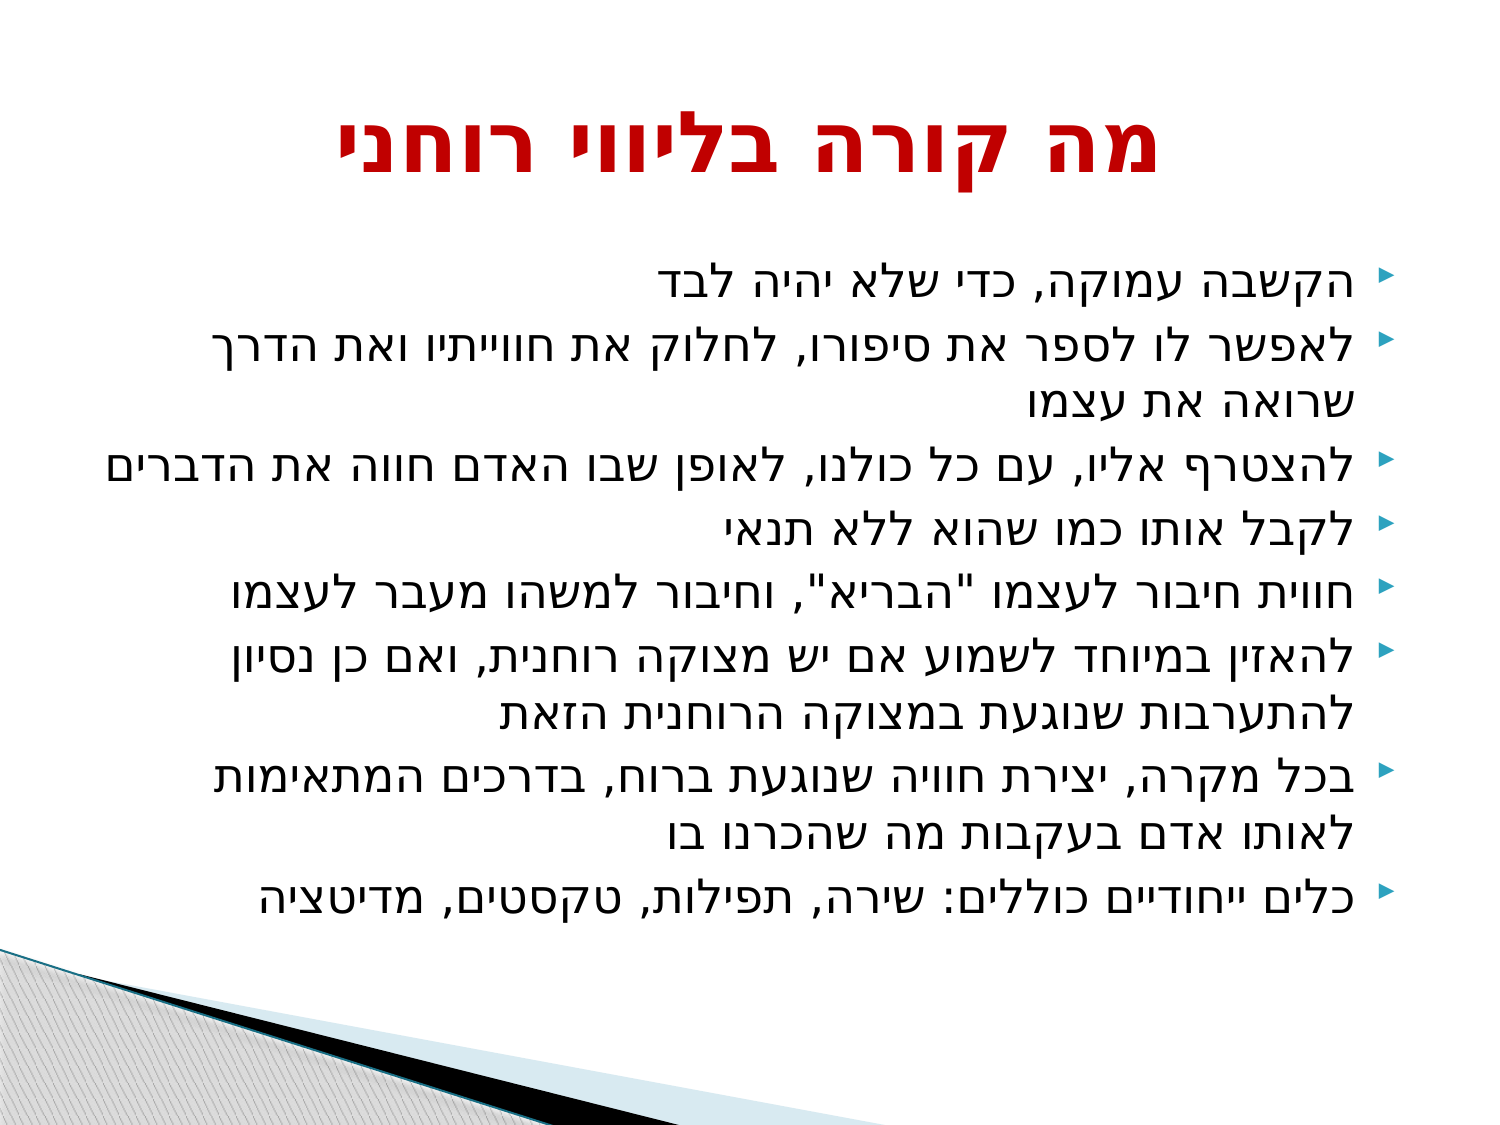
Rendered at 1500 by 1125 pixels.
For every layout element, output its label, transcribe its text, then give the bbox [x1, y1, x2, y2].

title מה קורה בליווי רוחני [75, 45, 1425, 233]
list הקשבה עמוקה, כדי שלא יהיה לבד לאפשר לו לספר את סיפורו, לחלוק את חווייתיו ואת הדרך שרואה את עצמו להצטרף אליו, עם כל כולנו, לאופן שבו האדם חווה את הדברים לקבל אותו כמו שהוא ללא תנאי חווית חיבור לעצמו "הבריא", וחיבור למשהו מעבר לעצמו להאזין במיוחד לשמוע אם יש מצוקה רוחנית, ואם כן נסיון להתערבות שנוגעת במצוקה הרוחנית הזאת בכל מקרה, יצירת חוויה שנוגעת ברוח, בדרכים המתאימות לאותו אדם בעקבות מה שהכרנו בו כלים ייחודיים כוללים: שירה, תפילות, טקסטים, מדיטציה [75, 243, 1425, 986]
